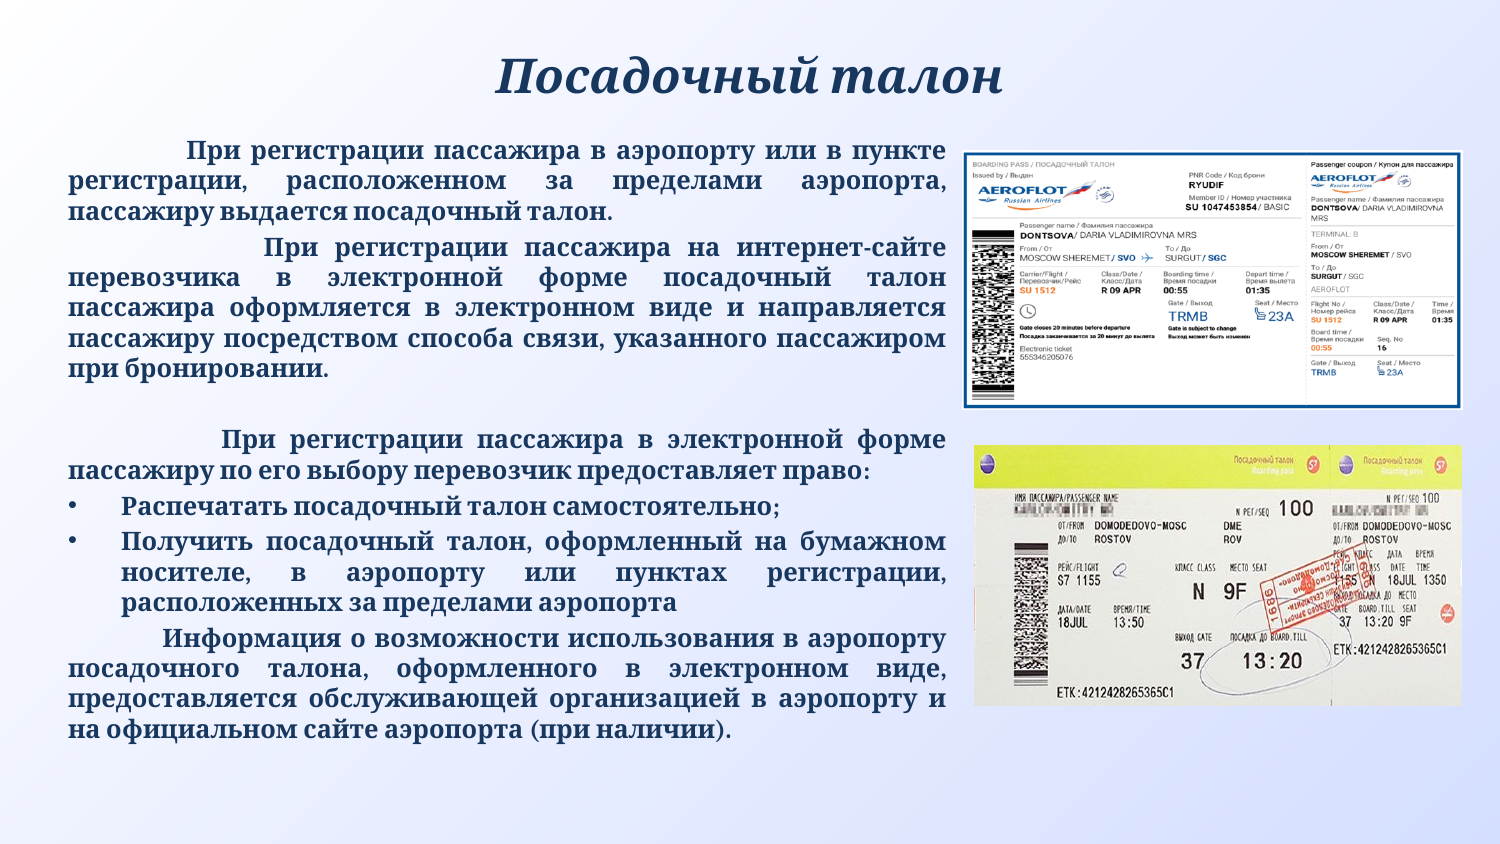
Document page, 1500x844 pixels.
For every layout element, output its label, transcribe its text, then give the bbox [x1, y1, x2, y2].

title Посадочный талон [75, 33, 1425, 115]
list При регистрации пассажира в аэропорту или в пункте регистрации, расположенном за пределами аэропорта, пассажиру выдается посадочный талон. При регистрации пассажира на интернет-сайте перевозчика в электронной форме посадочный талон пассажира оформляется в электронном виде и направляется пассажиру посредством способа связи, указанного пассажиром при бронировании. При регистрации пассажира в электронной форме пассажиру по его выбору перевозчик предоставляет право: Распечатать посадочный талон самостоятельно; Получить посадочный талон, оформленный на бумажном носителе, в аэропорту или пунктах регистрации, расположенных за пределами аэропорта Информация о возможности использования в аэропорту посадочного талона, оформленного в электронном виде, предоставляется обслуживающей организацией в аэропорту и на официальном сайте аэропорта (при наличии). [53, 126, 963, 754]
picture [962, 149, 1463, 411]
picture [974, 445, 1463, 706]
